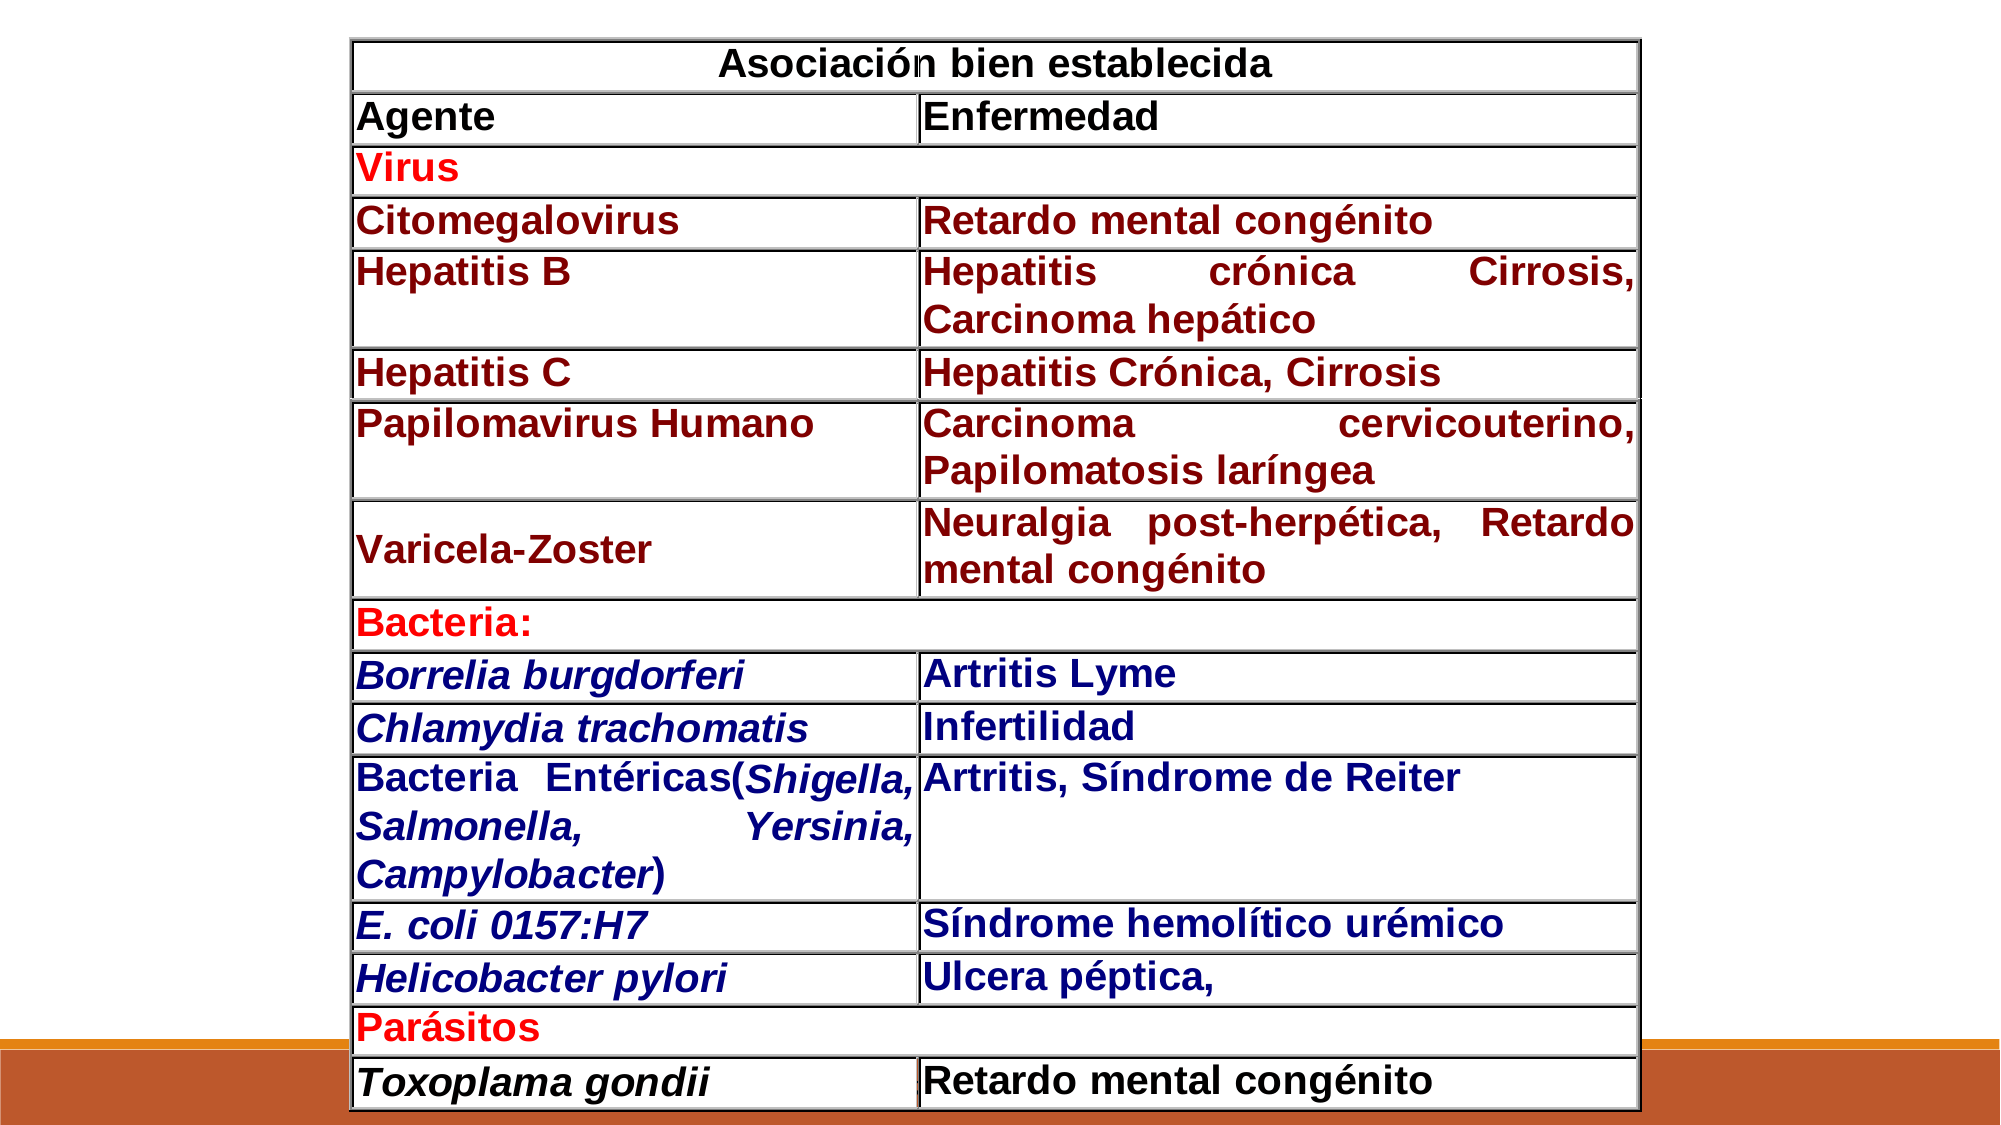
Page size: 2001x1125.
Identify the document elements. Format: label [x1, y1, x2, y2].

text_box [261, 36, 1732, 1125]
